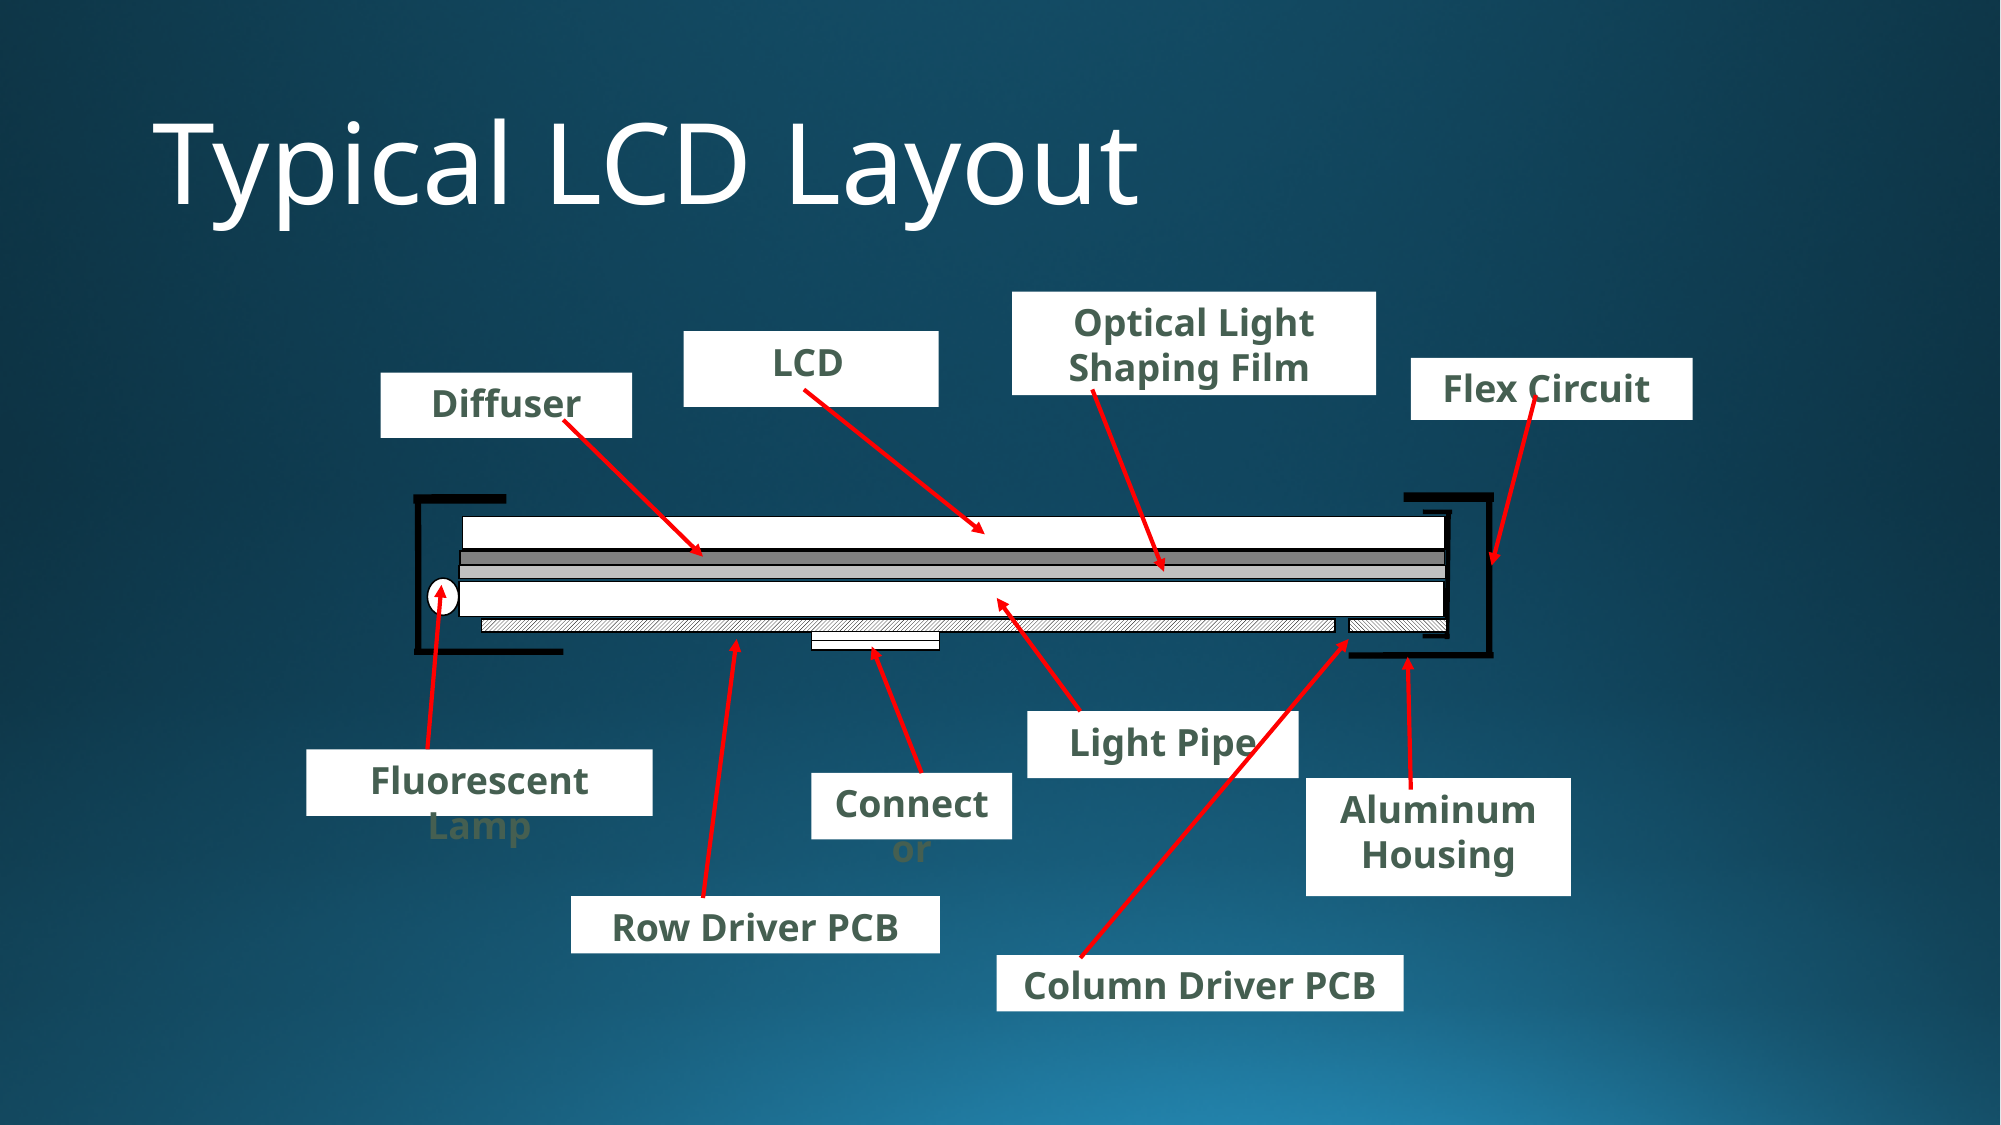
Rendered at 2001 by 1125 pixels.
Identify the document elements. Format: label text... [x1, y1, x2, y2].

title Typical LCD Layout [137, 59, 1863, 278]
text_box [306, 291, 1693, 1012]
picture [0, 0, 2001, 1125]
